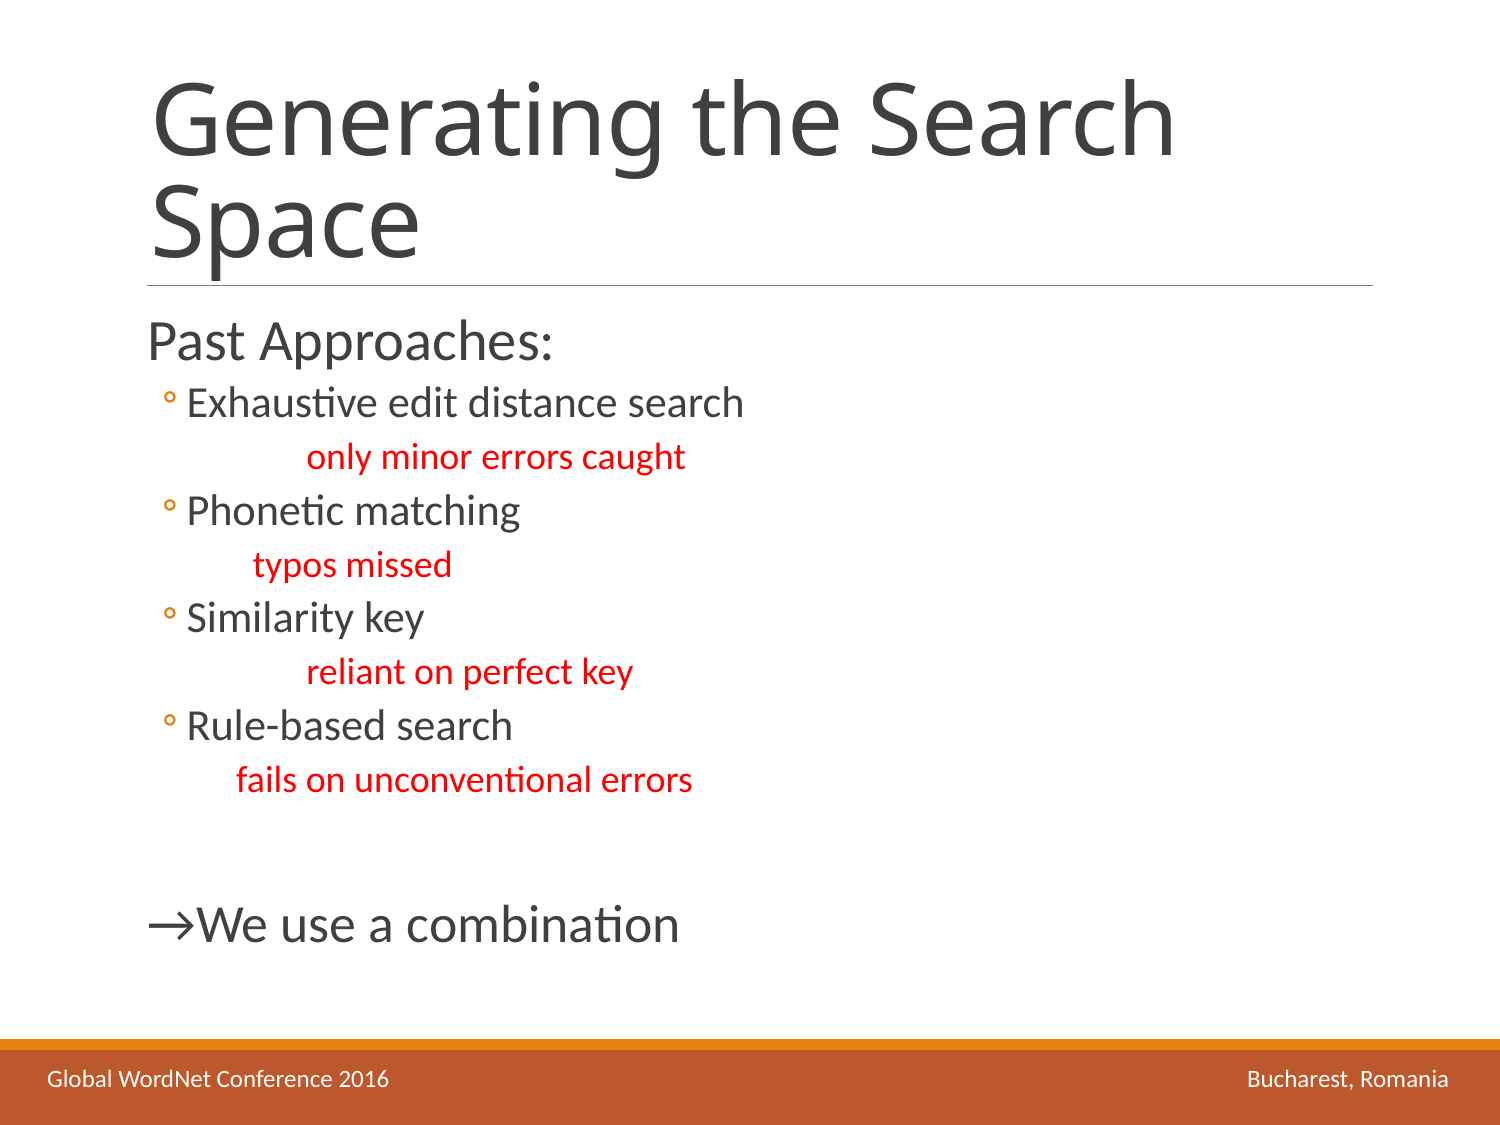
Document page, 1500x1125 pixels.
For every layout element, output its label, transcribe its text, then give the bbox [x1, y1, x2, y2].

list Past Approaches: Exhaustive edit distance search only minor errors caught Phonetic matching typos missed Similarity key reliant on perfect key Rule-based search fails on unconventional errors →We use a combination [135, 302, 1373, 963]
text_box Global WordNet Conference 2016 Bucharest, Romania [32, 1055, 1490, 1101]
title Generating the Search Space [135, 47, 1373, 285]
